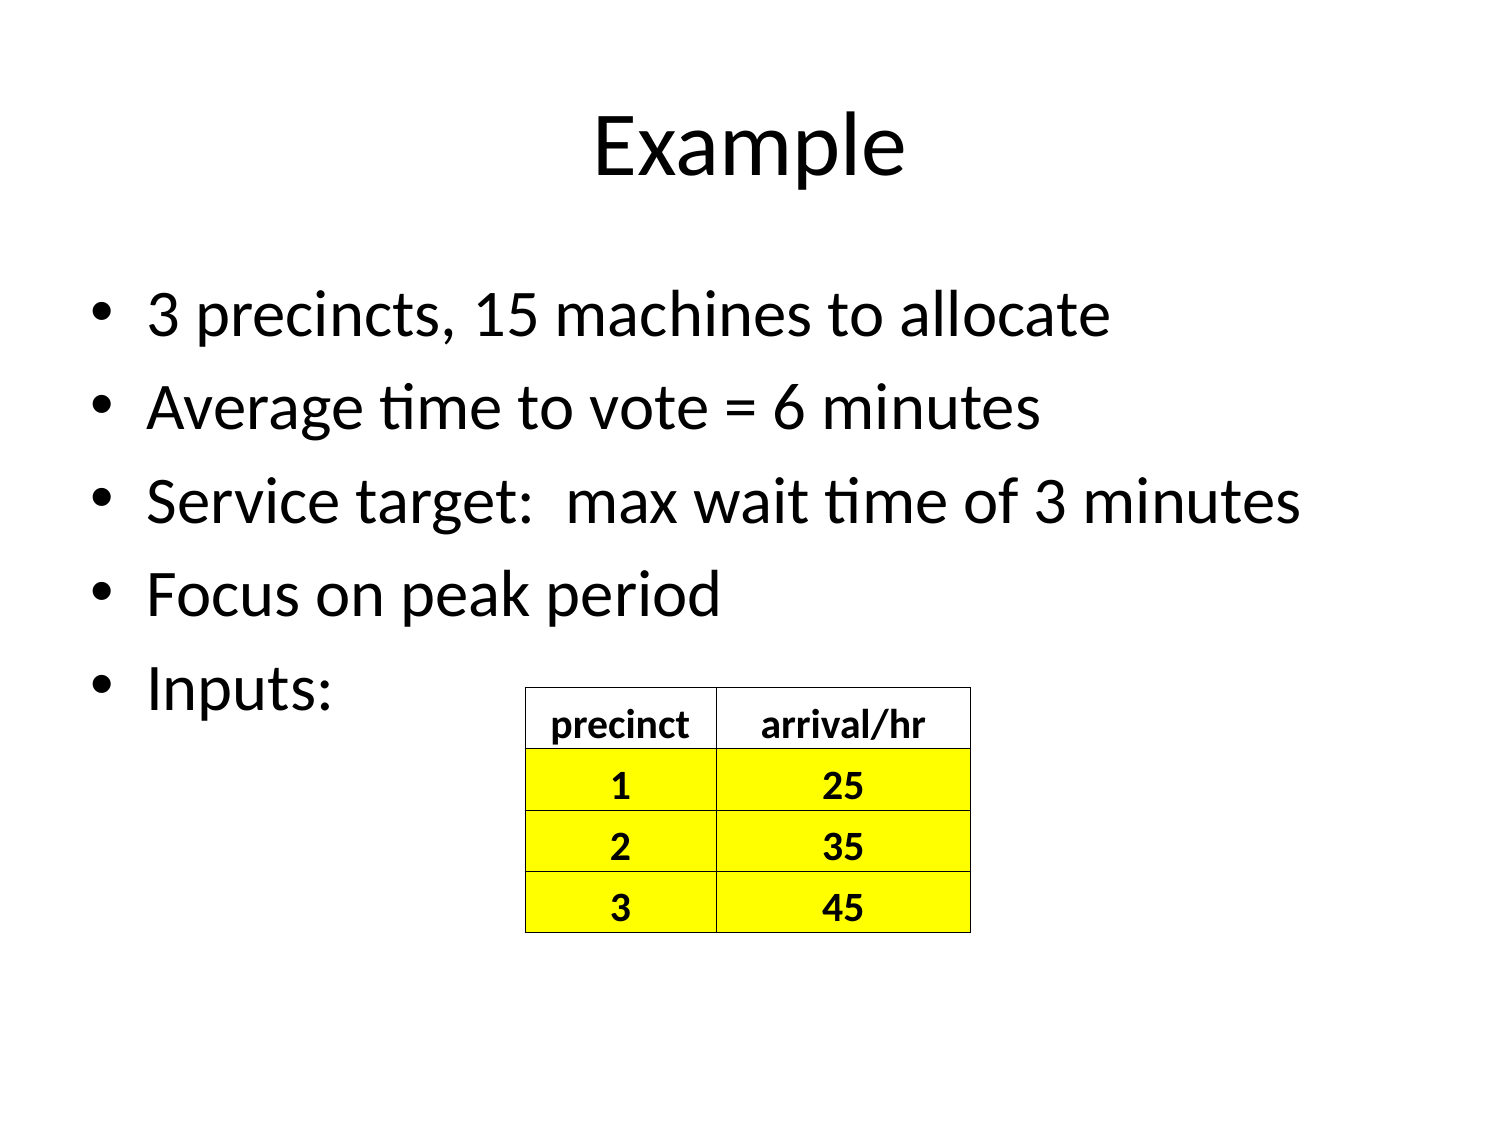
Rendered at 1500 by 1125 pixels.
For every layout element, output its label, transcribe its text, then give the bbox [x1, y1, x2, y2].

table_cell 3 [526, 872, 716, 932]
table_cell 25 [717, 749, 970, 810]
table_header precinct [526, 688, 716, 748]
table_cell 1 [526, 749, 716, 810]
table_cell 45 [717, 872, 970, 932]
table_header arrival/hr [717, 688, 970, 748]
table_cell 2 [526, 811, 716, 871]
title Example [75, 45, 1425, 233]
list 3 precincts, 15 machines to allocate Average time to vote = 6 minutes Service target: max wait time of 3 minutes Focus on peak period Inputs: [75, 262, 1425, 1005]
table_cell 35 [717, 811, 970, 871]
